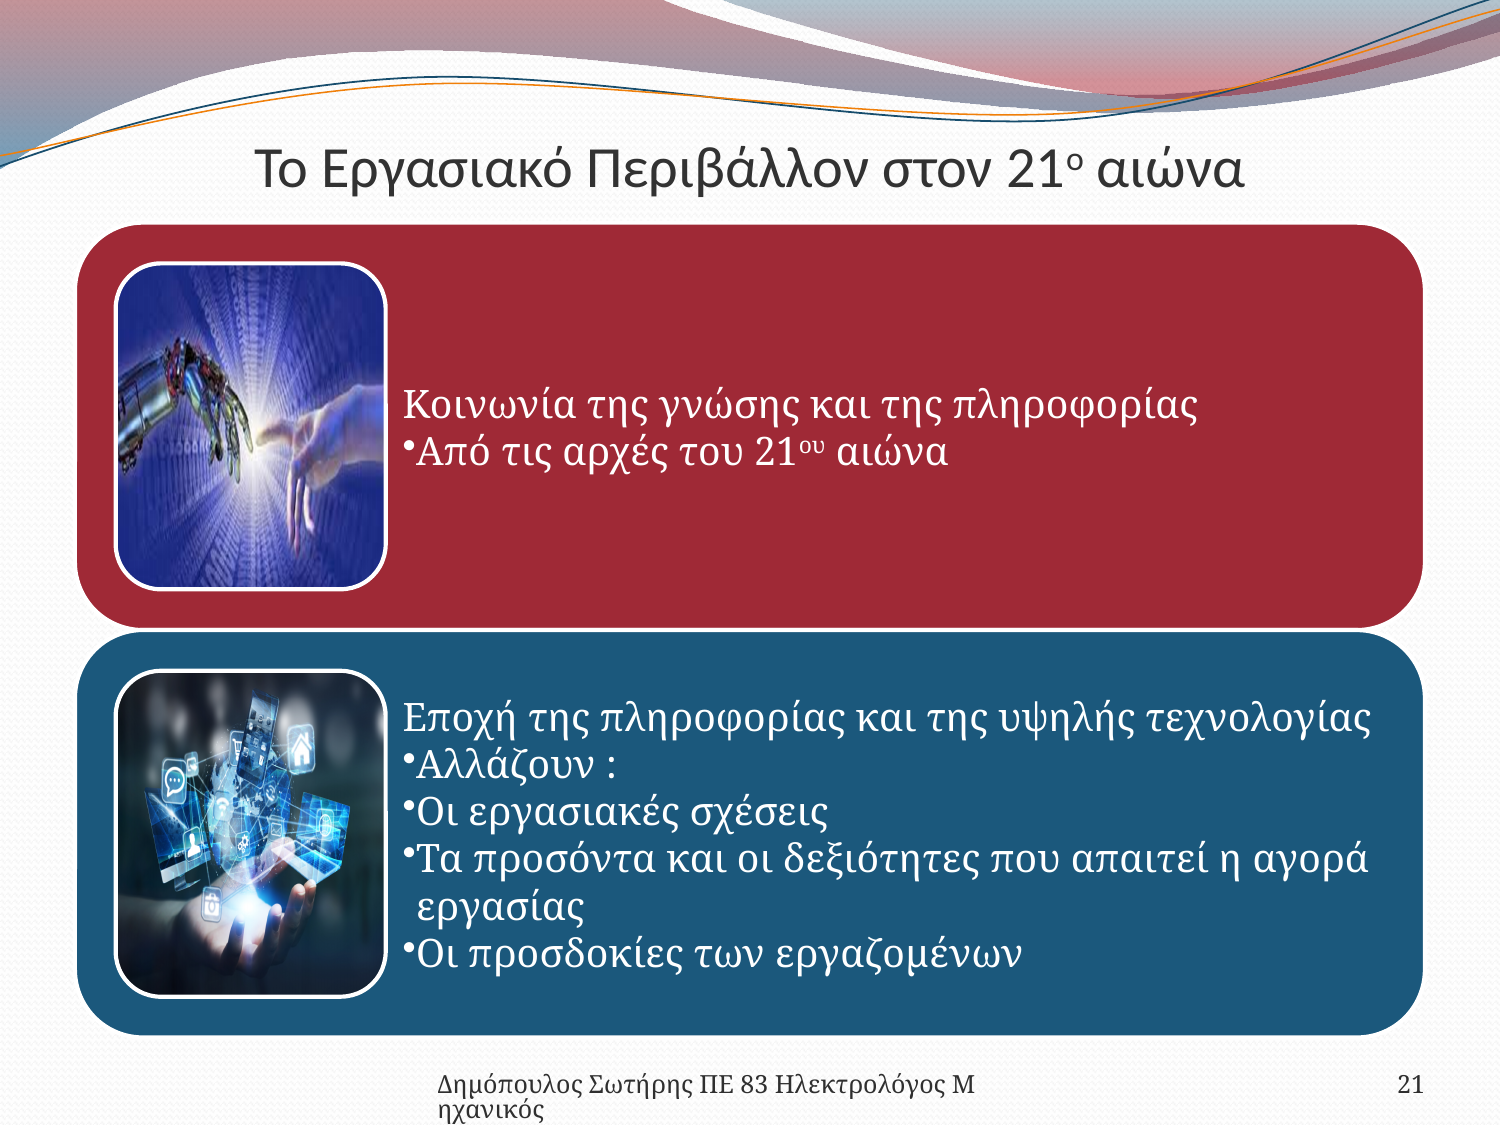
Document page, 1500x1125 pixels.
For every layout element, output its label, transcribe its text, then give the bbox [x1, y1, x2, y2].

footer Δημόπουλος Σωτήρης ΠΕ 83 Ηλεκτρολόγος Μηχανικός [437, 1051, 988, 1103]
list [74, 222, 1426, 1038]
title Το Εργασιακό Περιβάλλον στον 21ο αιώνα [75, 115, 1425, 200]
slide_number 21 [1299, 1049, 1425, 1103]
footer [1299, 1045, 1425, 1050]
